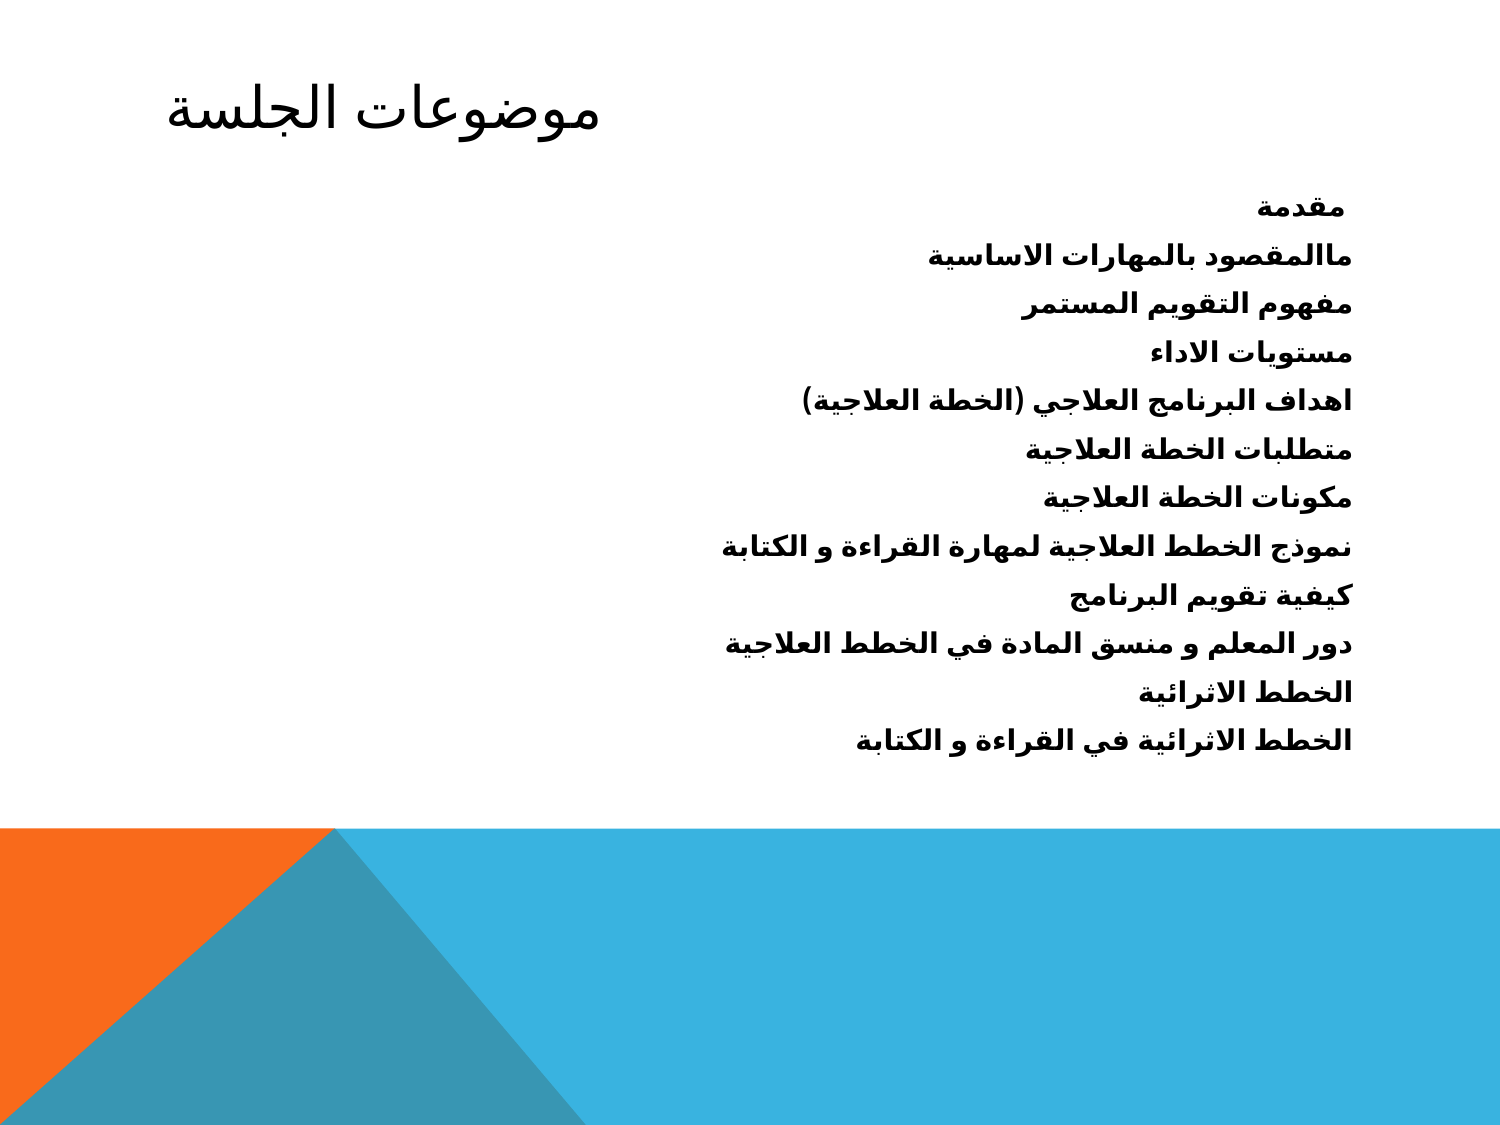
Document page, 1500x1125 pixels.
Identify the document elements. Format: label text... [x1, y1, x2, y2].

list مقدمة ماالمقصود بالمهارات الاساسية مفهوم التقويم المستمر مستويات الاداء اهداف البرنامج العلاجي (الخطة العلاجية) متطلبات الخطة العلاجية مكونات الخطة العلاجية نموذج الخطط العلاجية لمهارة القراءة و الكتابة كيفية تقويم البرنامج دور المعلم و منسق المادة في الخطط العلاجية الخطط الاثرائية الخطط الاثرائية في القراءة و الكتابة [135, 180, 1369, 768]
title موضوعات الجلسة [135, 60, 1369, 150]
